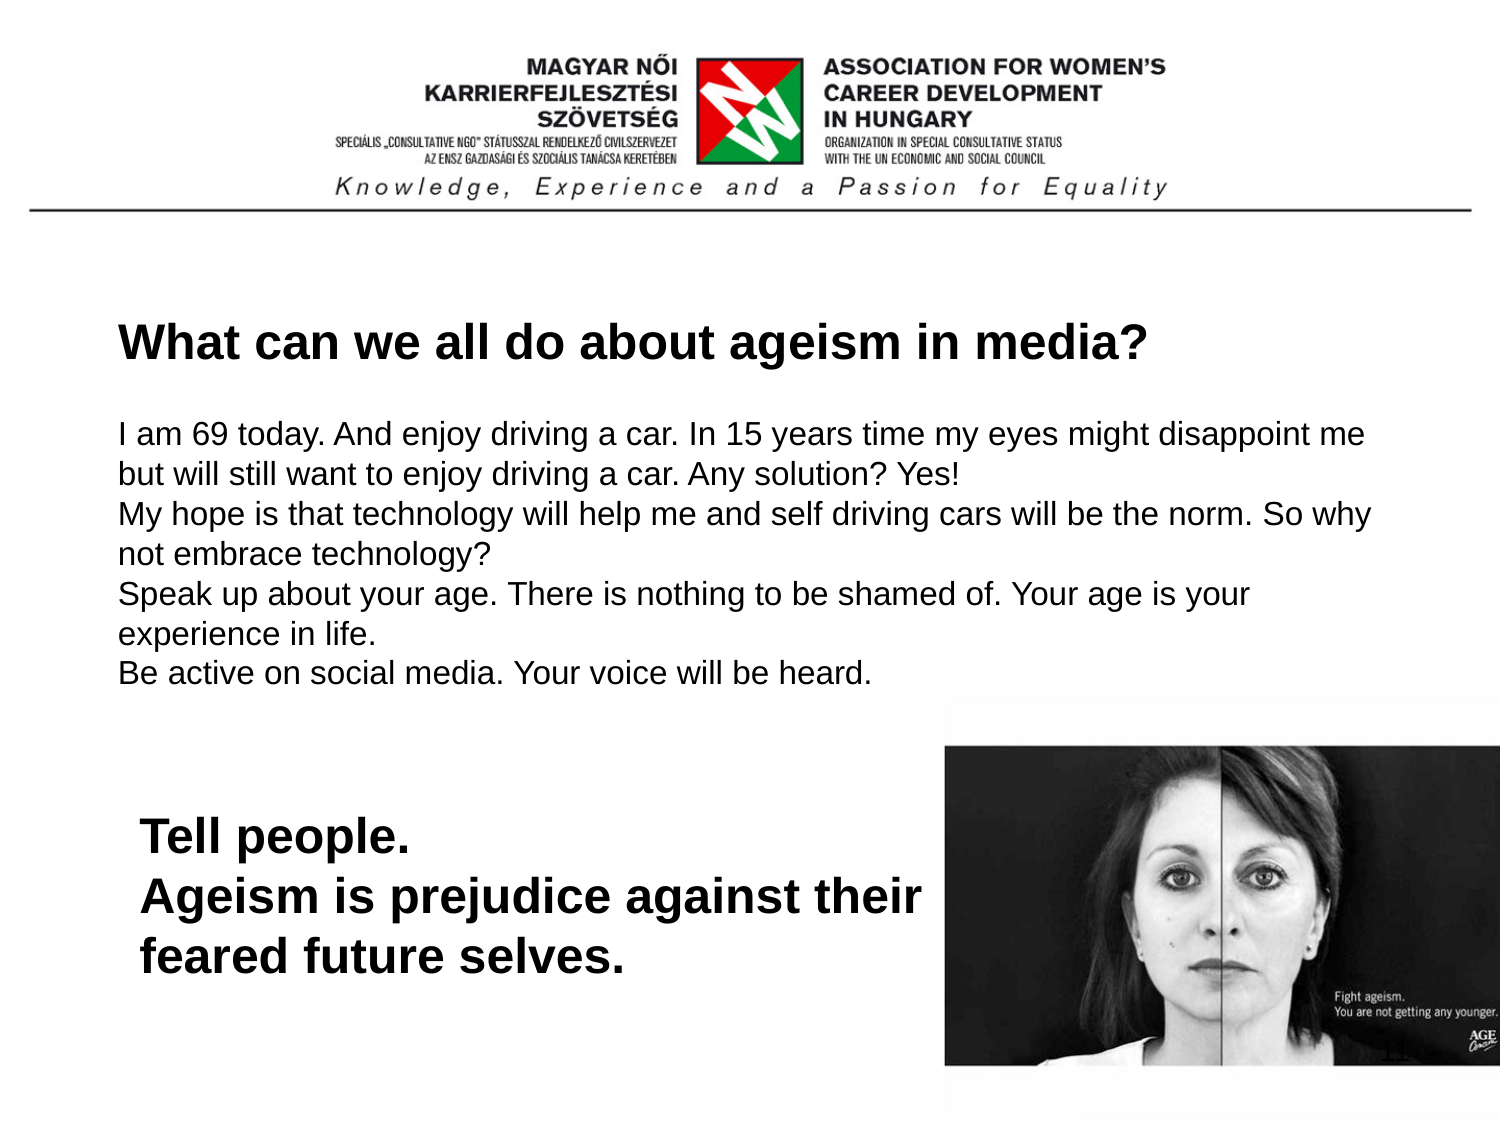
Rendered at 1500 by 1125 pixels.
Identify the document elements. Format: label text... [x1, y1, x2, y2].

picture [0, 0, 1500, 1125]
text_box Tell people. Ageism is prejudice against their feared future selves. [124, 796, 936, 1052]
text_box I am 69 today. And enjoy driving a car. In 15 years time my eyes might disappoint me but will still want to enjoy driving a car. Any solution? Yes! My hope is that technology will help me and self driving cars will be the norm. So why not embrace technology? Speak up about your age. There is nothing to be shamed of. Your age is your experience in life. Be active on social media. Your voice will be heard. [103, 404, 1414, 812]
title What can we all do about ageism in media? [103, 230, 1397, 404]
